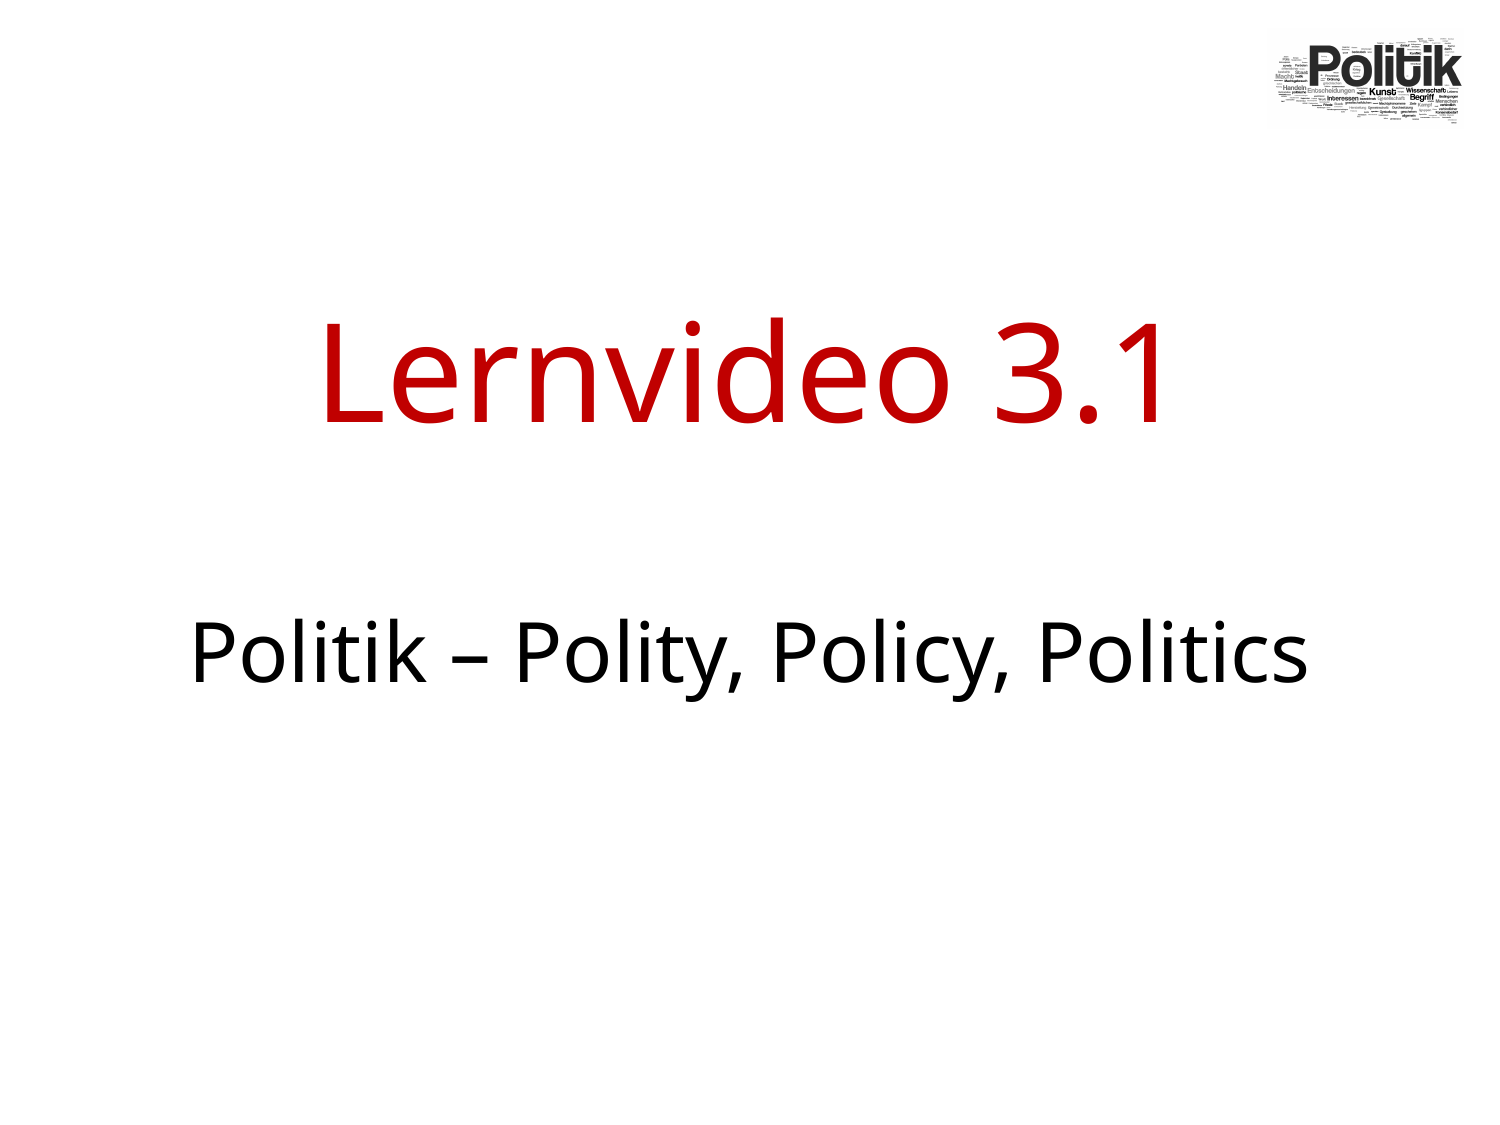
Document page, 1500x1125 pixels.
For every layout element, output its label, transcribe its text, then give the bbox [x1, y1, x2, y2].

picture [1267, 28, 1464, 130]
title Lernvideo 3.1 [156, 220, 1344, 457]
subtitle Politik – Polity, Policy, Politics [156, 515, 1344, 803]
